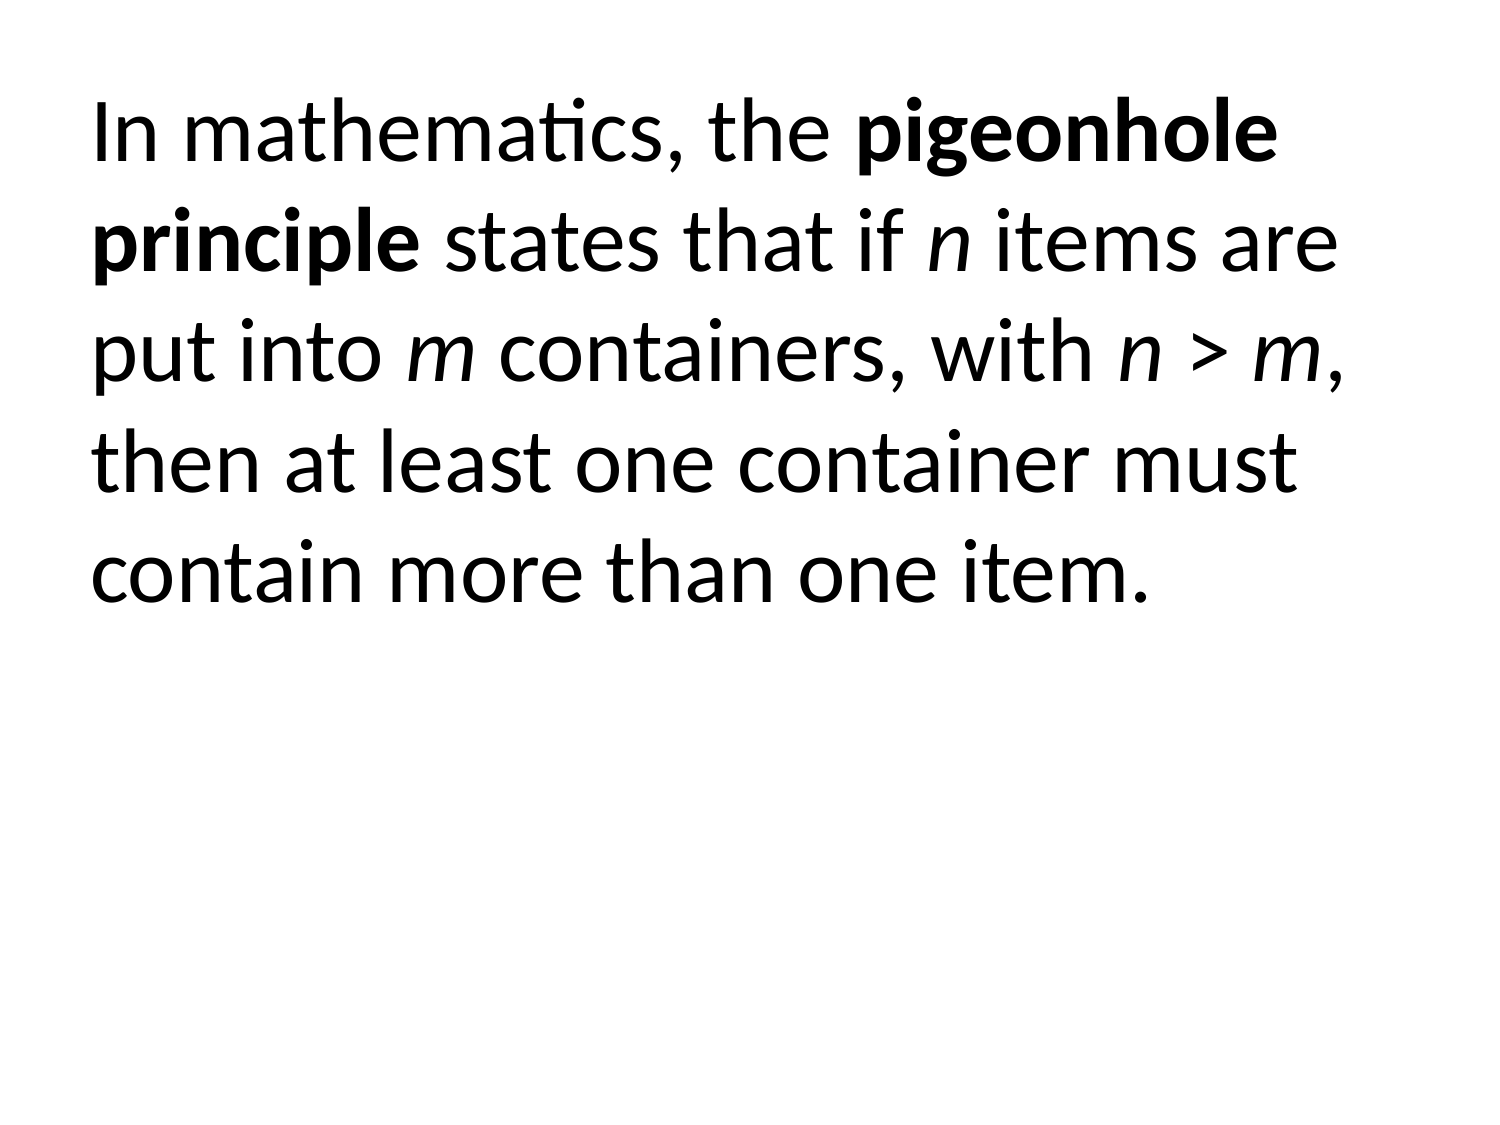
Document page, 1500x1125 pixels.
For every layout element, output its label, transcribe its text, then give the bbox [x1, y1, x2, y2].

list In mathematics, the pigeonhole principle states that if n items are put into m containers, with n > m, then at least one container must contain more than one item. [75, 62, 1425, 1005]
